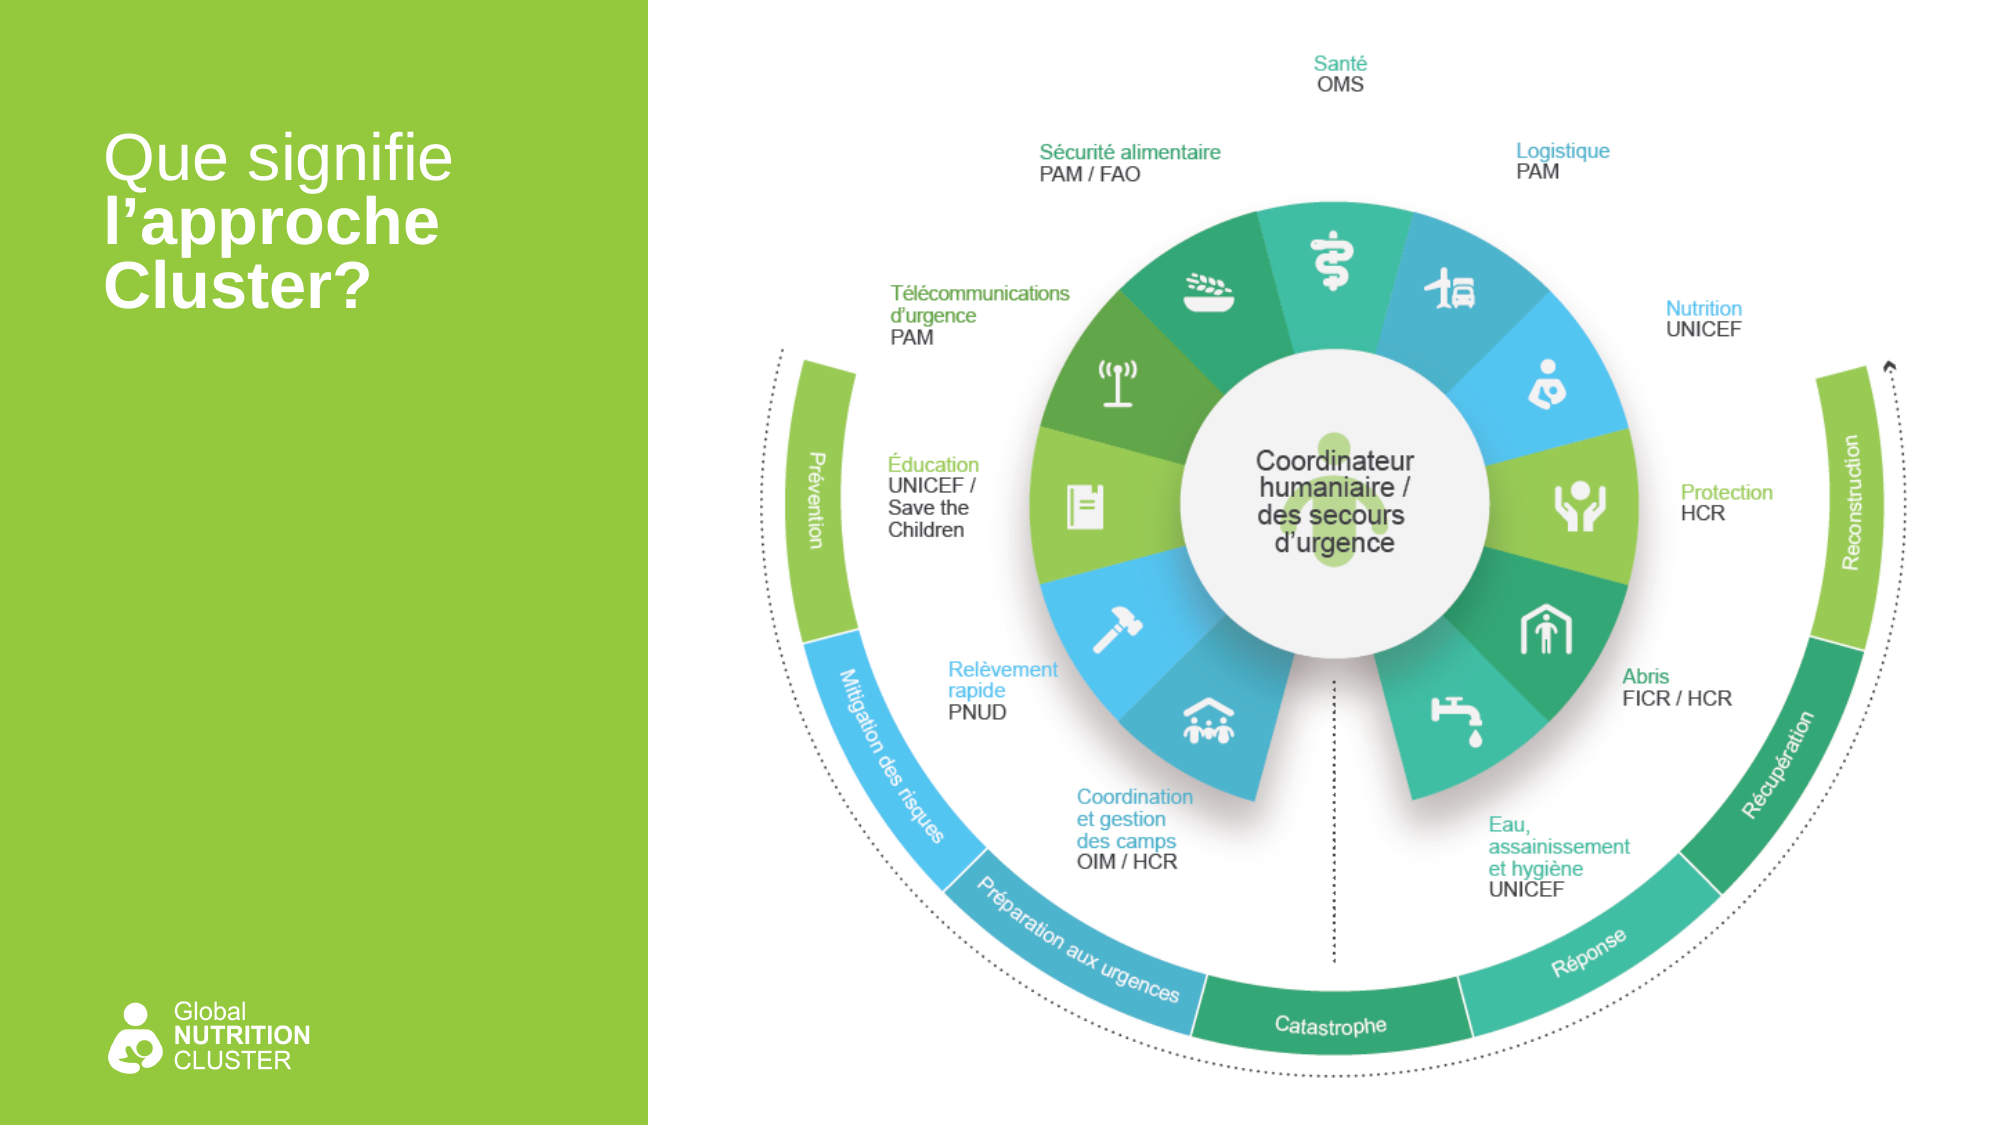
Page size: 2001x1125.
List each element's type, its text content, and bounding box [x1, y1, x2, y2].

picture [102, 997, 314, 1079]
picture [712, 0, 1937, 1125]
text_box Que signifie l’approche Cluster? [103, 102, 610, 349]
text_box [0, 0, 648, 1125]
